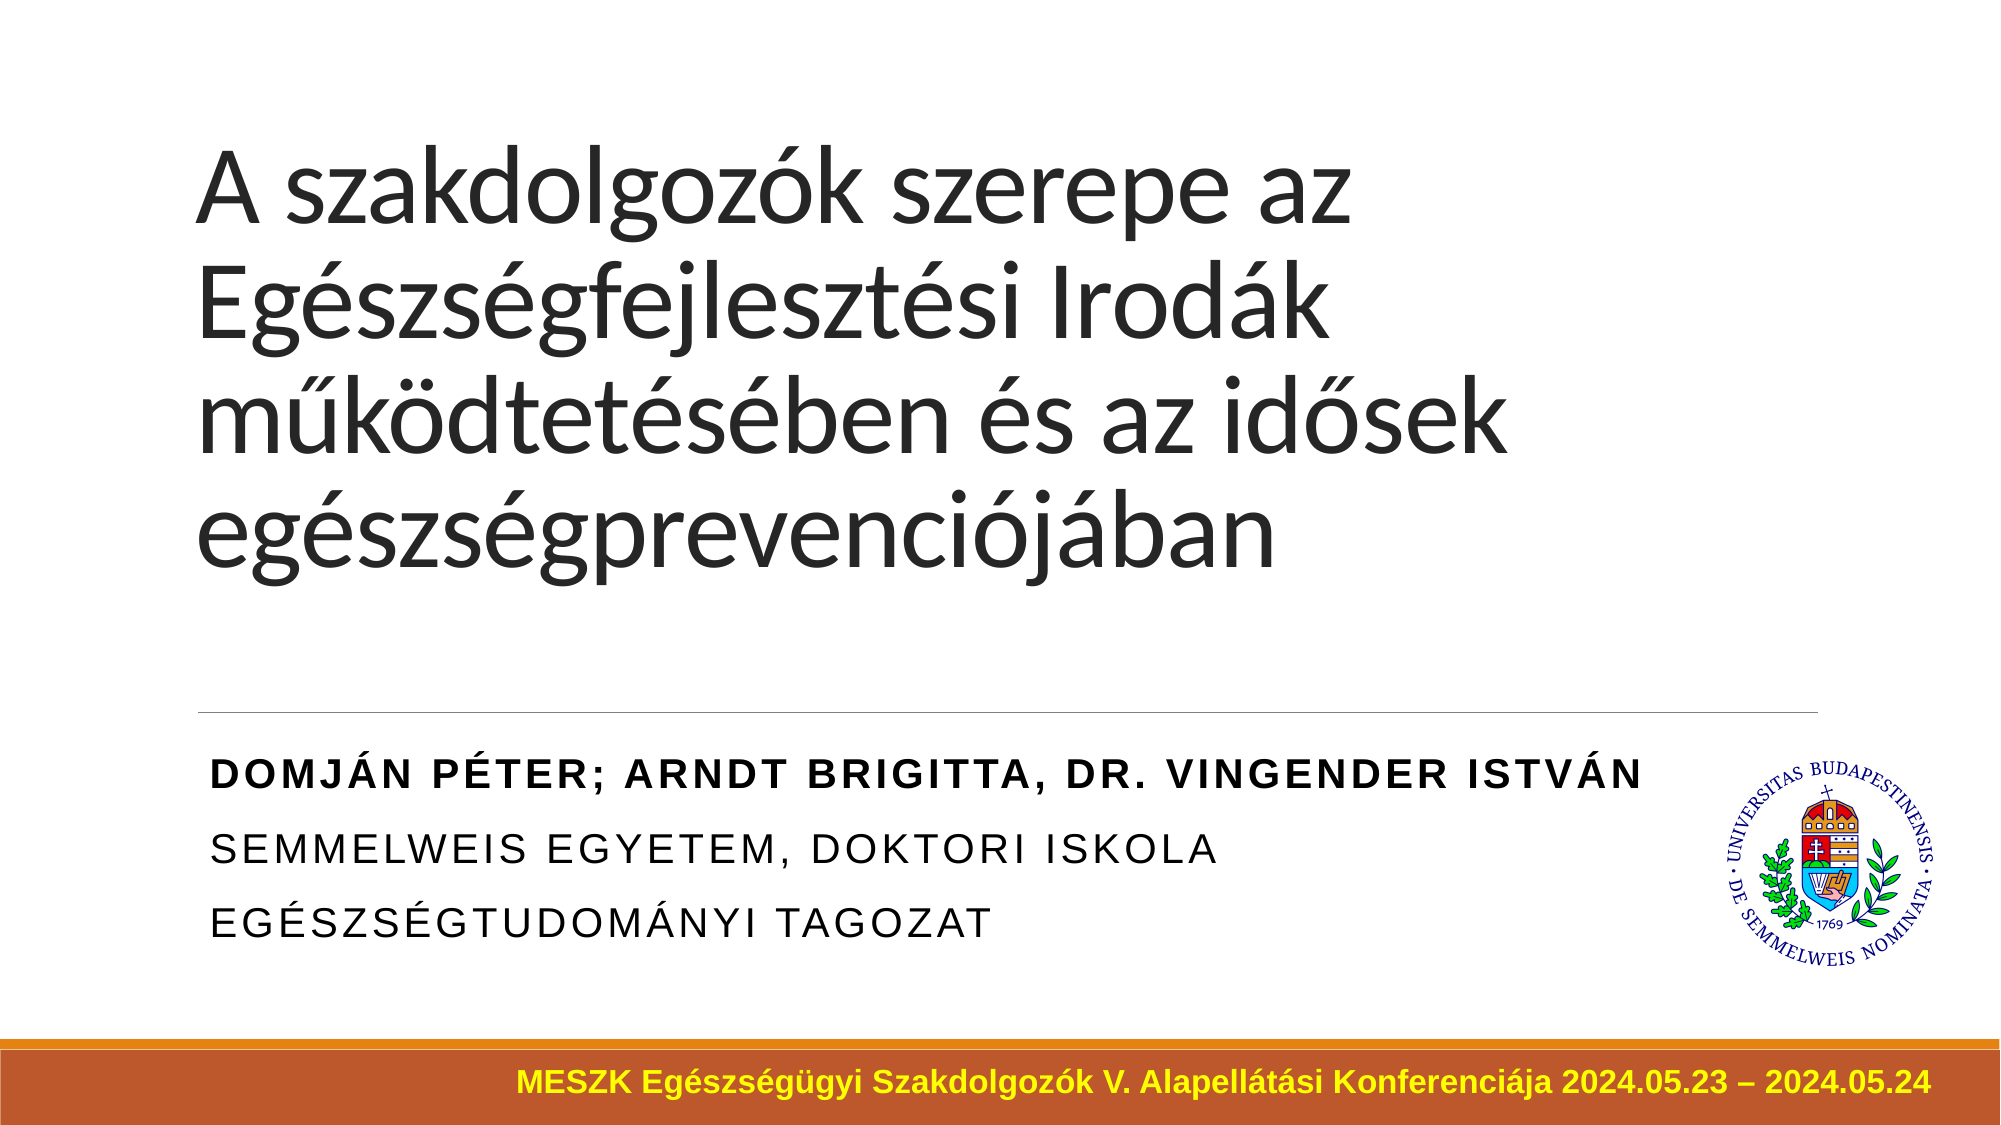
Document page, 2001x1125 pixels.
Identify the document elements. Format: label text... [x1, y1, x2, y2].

text_box MESZK Egészségügyi Szakdolgozók V. Alapellátási Konferenciája 2024.05.23 – 2024.05.24 [433, 1053, 1949, 1108]
picture [1711, 744, 1949, 983]
title A szakdolgozók szerepe az Egészségfejlesztési Irodák működtetésében és az idősek egészségprevenciójában [180, 124, 1830, 599]
subtitle Domján péter; arndt Brigitta, Dr. Vingender istván Semmelweis egyetem, Doktori iskola Egészségtudományi tagozat [194, 745, 1845, 1041]
